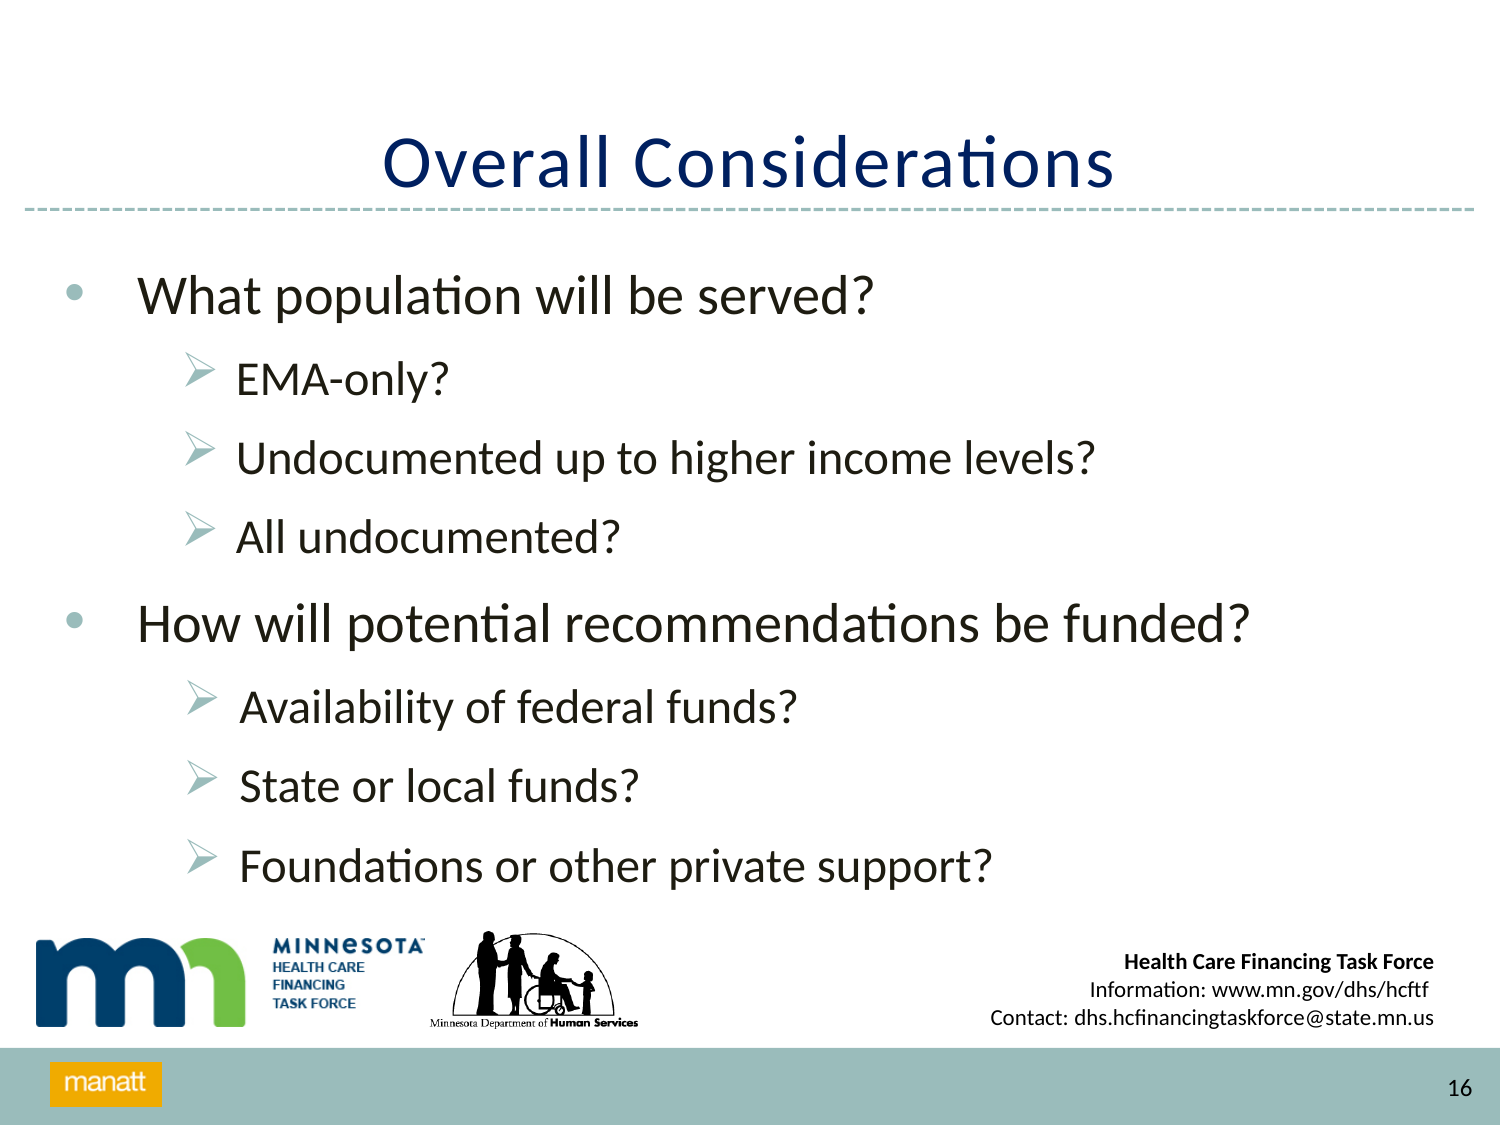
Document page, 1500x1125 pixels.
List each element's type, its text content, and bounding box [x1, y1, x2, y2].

picture [36, 938, 425, 1027]
title Overall Considerations [49, 37, 1450, 210]
slide_number 16 [1400, 1056, 1488, 1117]
list What population will be served? EMA-only? Undocumented up to higher income levels? All undocumented? How will potential recommendations be funded? Availability of federal funds? State or local funds? Foundations or other private support? [49, 250, 1445, 900]
picture [49, 1062, 162, 1108]
picture [429, 930, 638, 1029]
